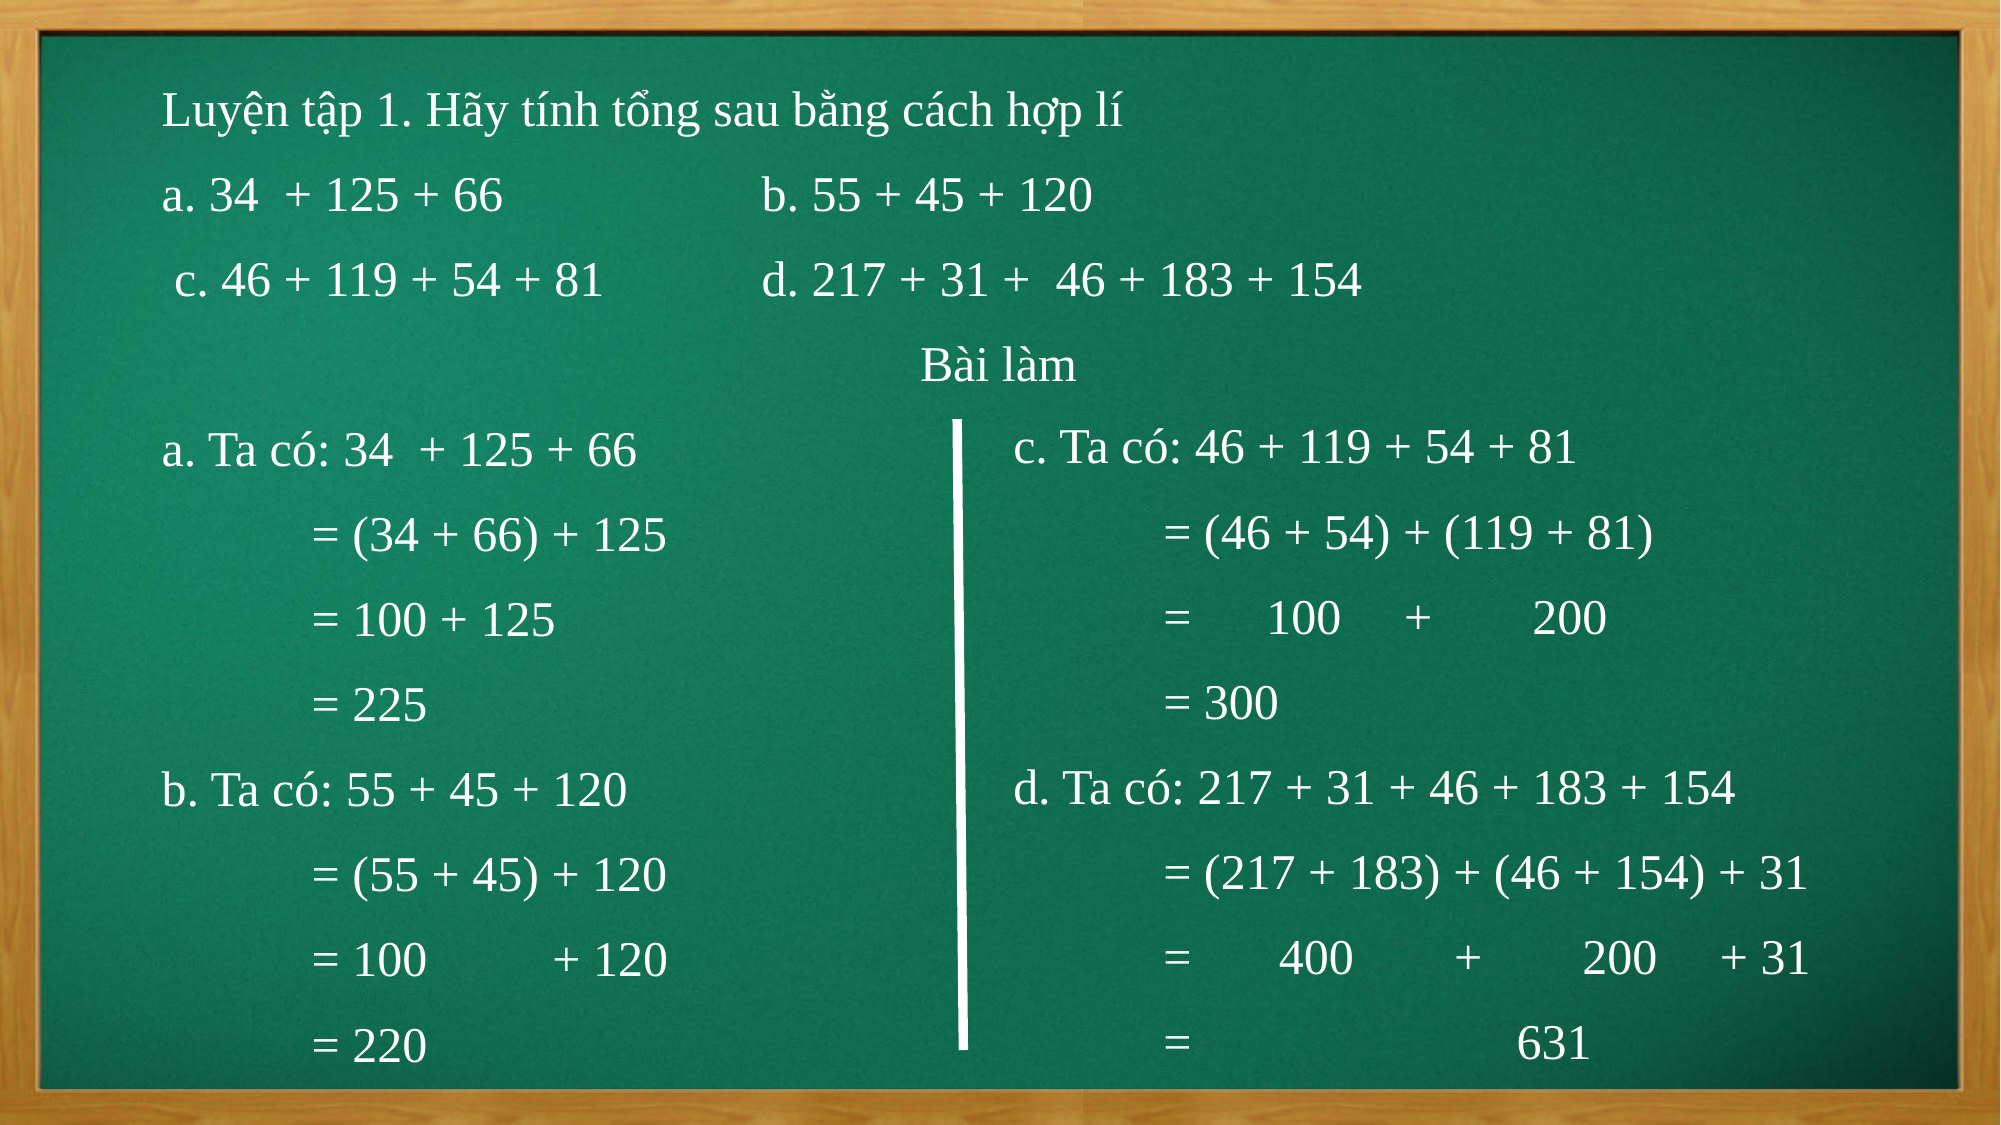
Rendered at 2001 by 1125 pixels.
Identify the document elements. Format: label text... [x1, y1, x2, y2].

text_box Luyện tập 1. Hãy tính tổng sau bằng cách hợp lí a. 34 + 125 + 66 b. 55 + 45 + 120 c. 46 + 119 + 54 + 81 d. 217 + 31 + 46 + 183 + 154 Bài làm a. Ta có: 34 + 125 + 66 = (34 + 66) + 125 = 100 + 125 = 225 b. Ta có: 55 + 45 + 120 = (55 + 45) + 120 = 100 + 120 = 220 [146, 69, 1851, 1080]
text_box c. Ta có: 46 + 119 + 54 + 81 = (46 + 54) + (119 + 81) = 100 + 200 = 300 d. Ta có: 217 + 31 + 46 + 183 + 154 = (217 + 183) + (46 + 154) + 31 = 400 + 200 + 31 = 631 [998, 406, 1879, 1077]
picture [0, 0, 2001, 1125]
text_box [957, 418, 964, 1050]
